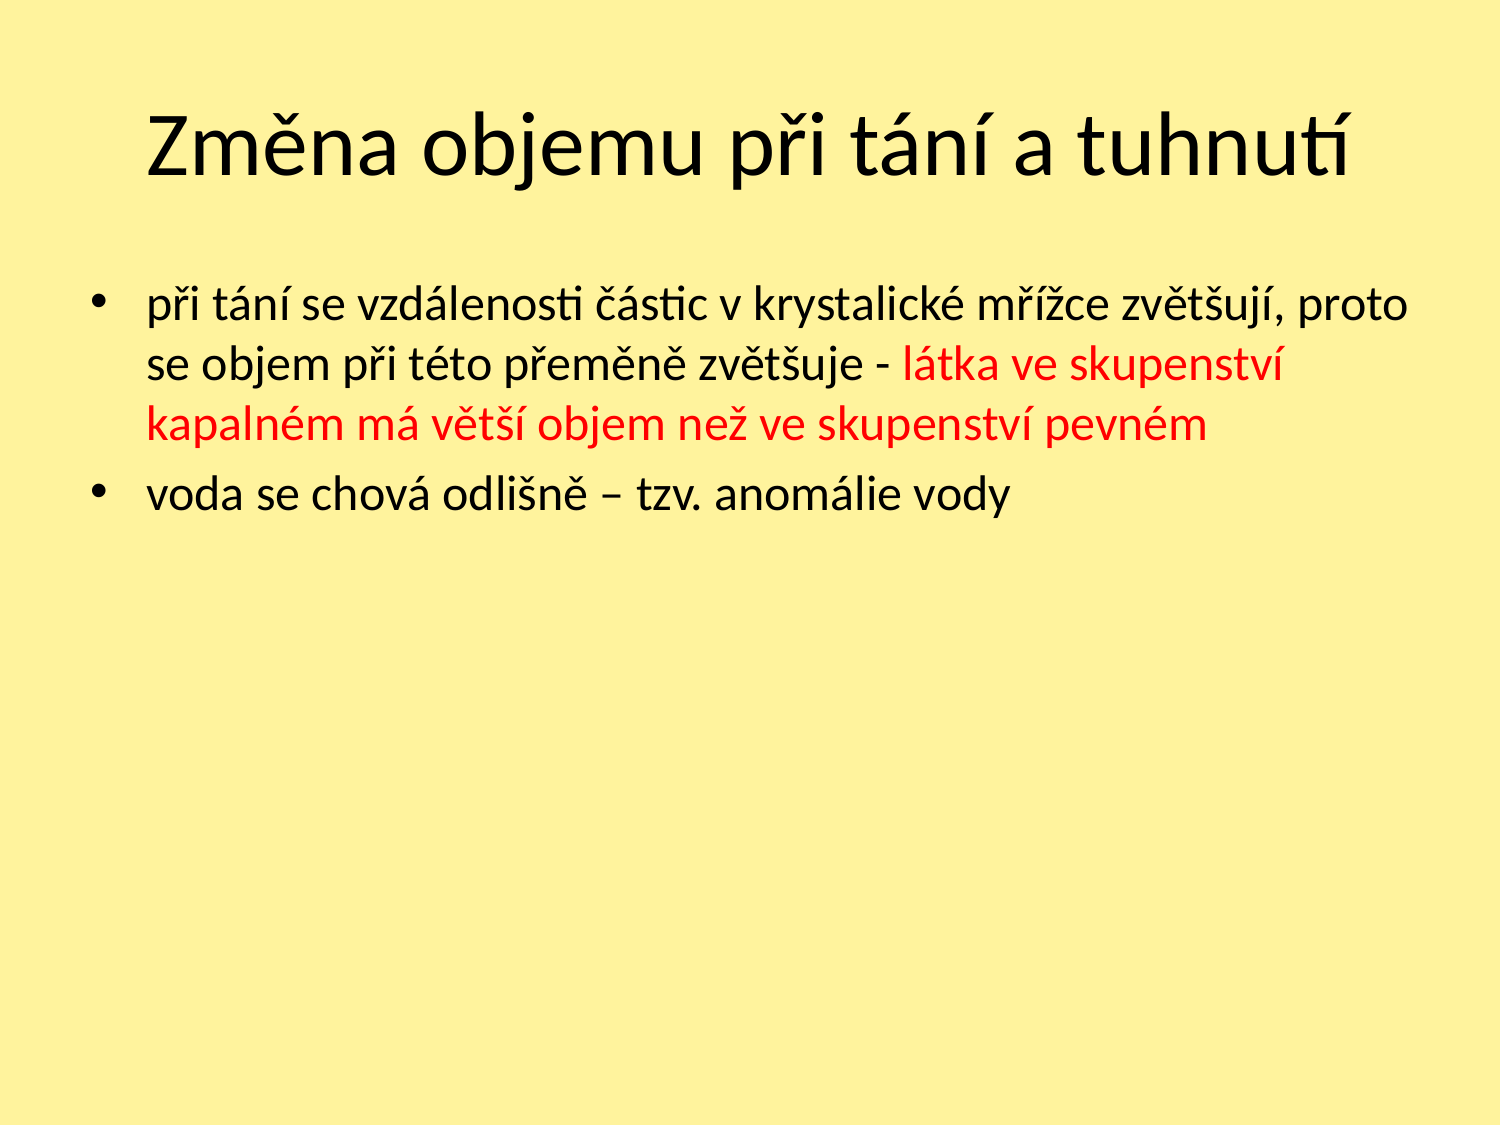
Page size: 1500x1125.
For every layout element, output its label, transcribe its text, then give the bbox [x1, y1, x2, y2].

title Změna objemu při tání a tuhnutí [75, 45, 1425, 233]
list při tání se vzdálenosti částic v krystalické mřížce zvětšují, proto se objem při této přeměně zvětšuje - látka ve skupenství kapalném má větší objem než ve skupenství pevném voda se chová odlišně – tzv. anomálie vody [75, 262, 1425, 1005]
